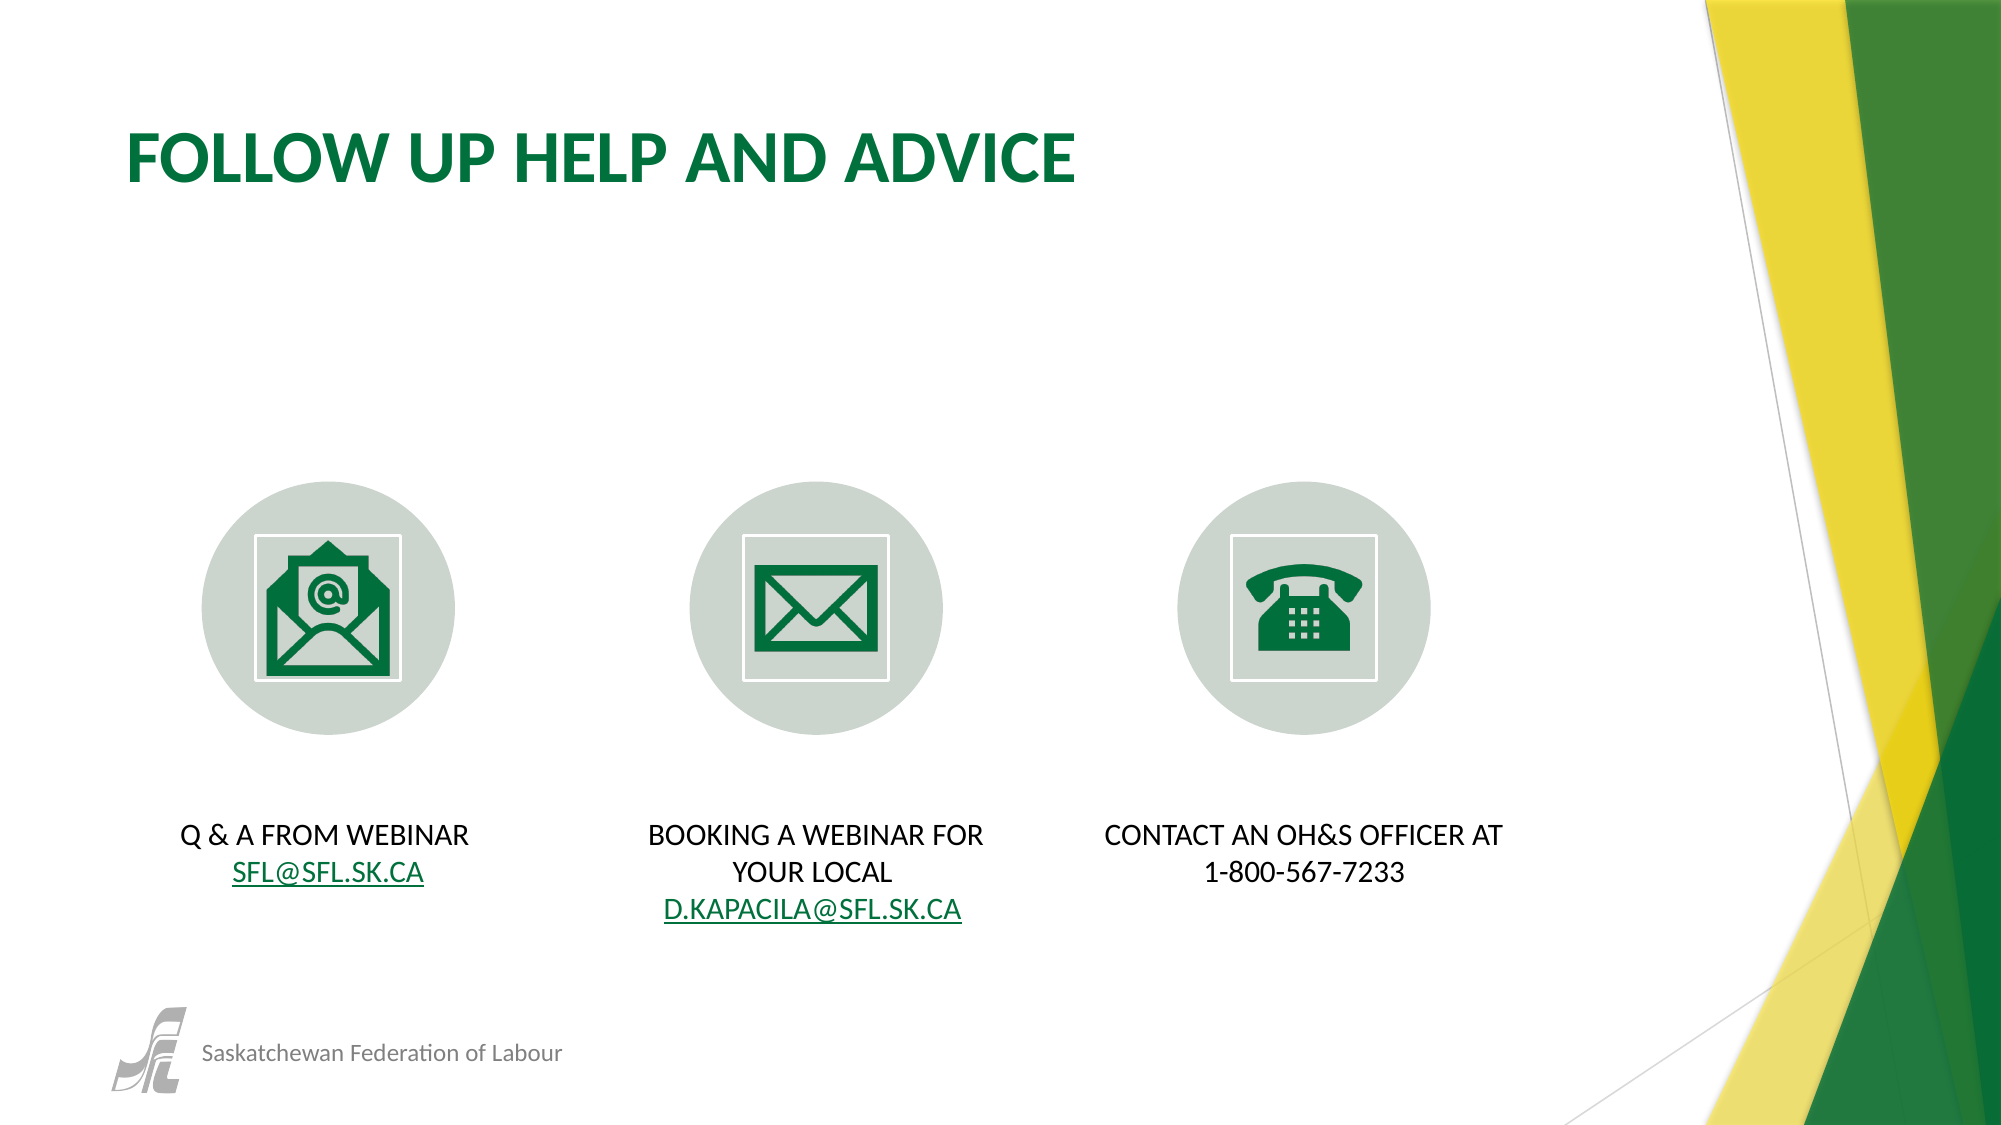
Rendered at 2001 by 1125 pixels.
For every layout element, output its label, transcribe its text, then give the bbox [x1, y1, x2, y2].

title FOLLOW UP HELP AND ADVICE [111, 99, 1522, 317]
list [110, 387, 1522, 1026]
